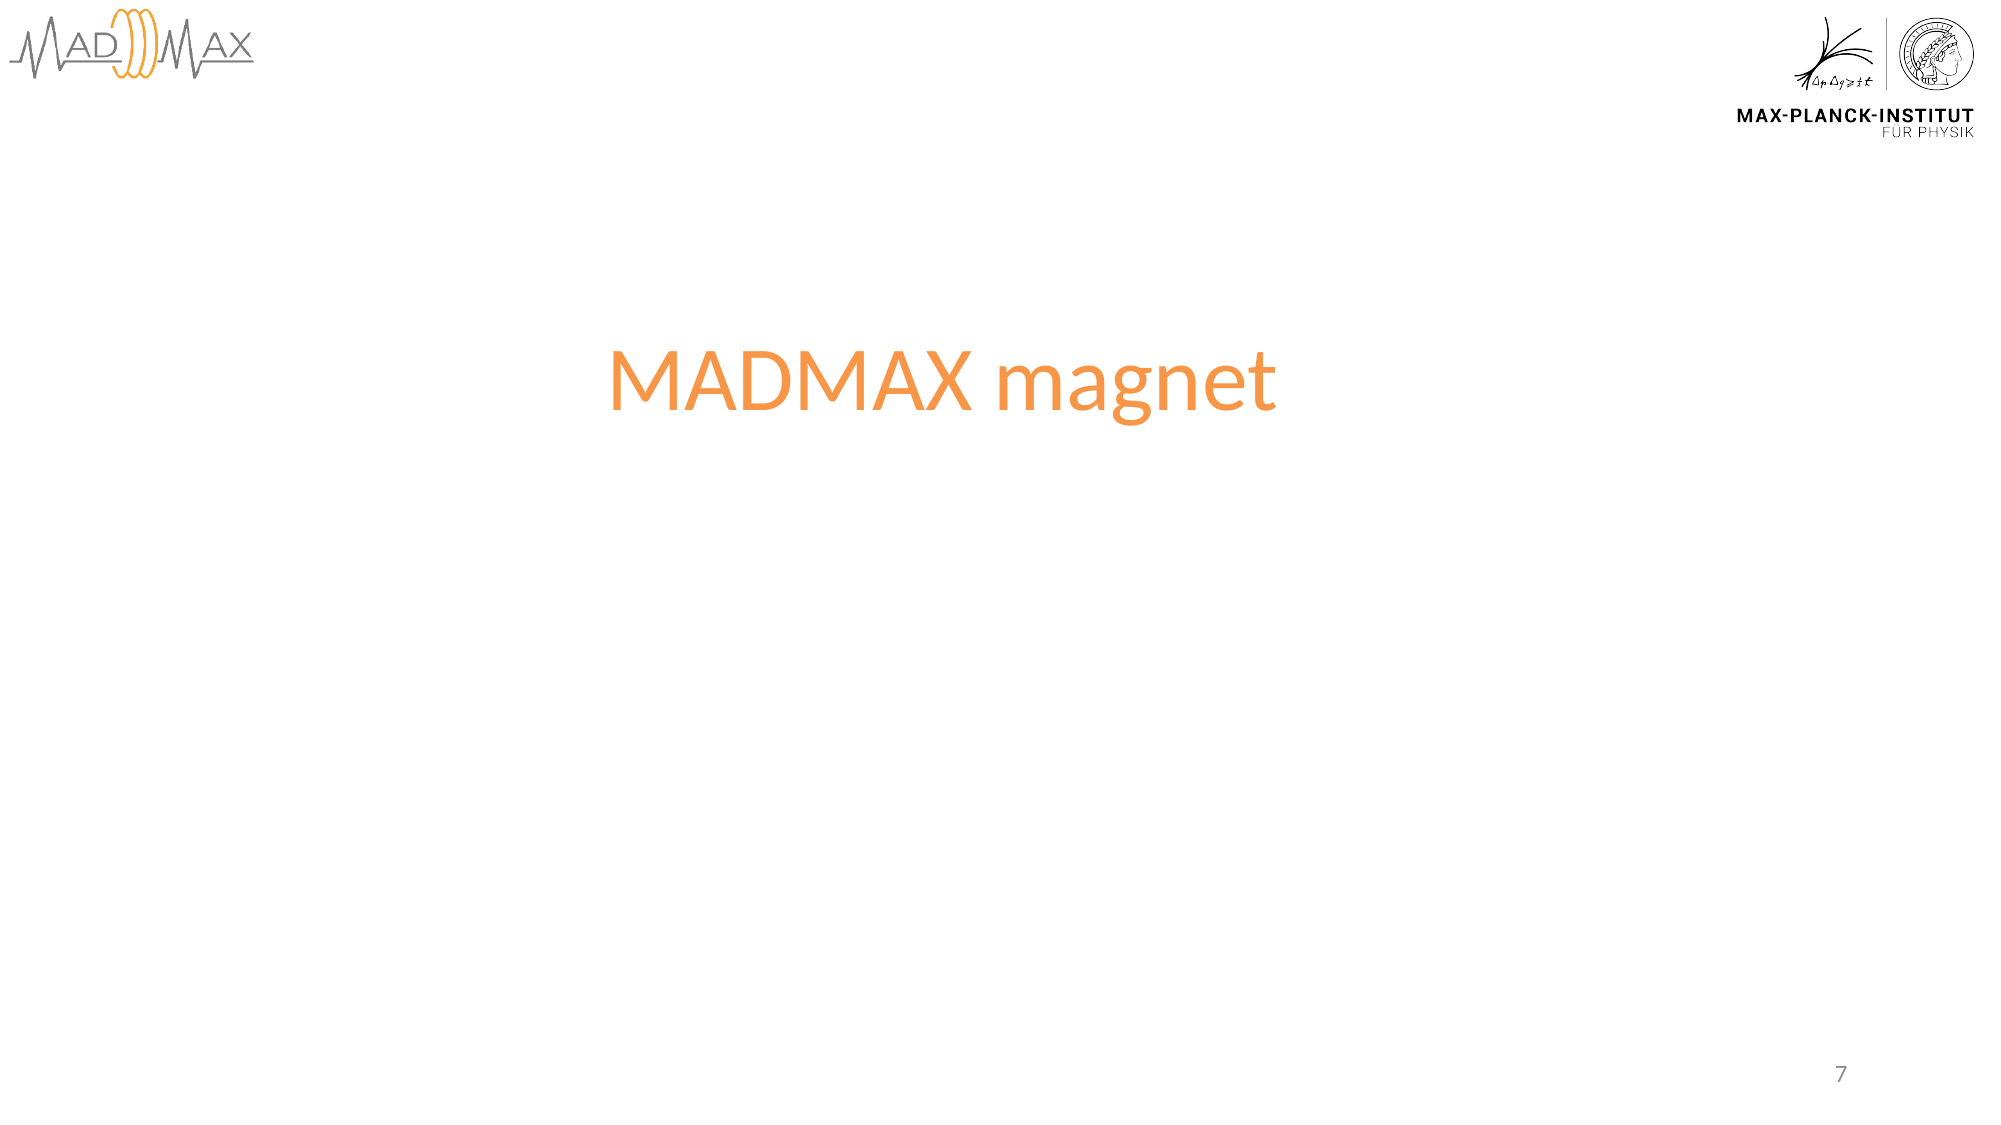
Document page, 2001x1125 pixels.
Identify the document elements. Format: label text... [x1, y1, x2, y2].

slide_number 7 [1412, 1042, 1863, 1103]
picture [1682, 0, 2001, 161]
picture [6, 0, 260, 85]
text_box MADMAX magnet [267, 338, 1618, 409]
